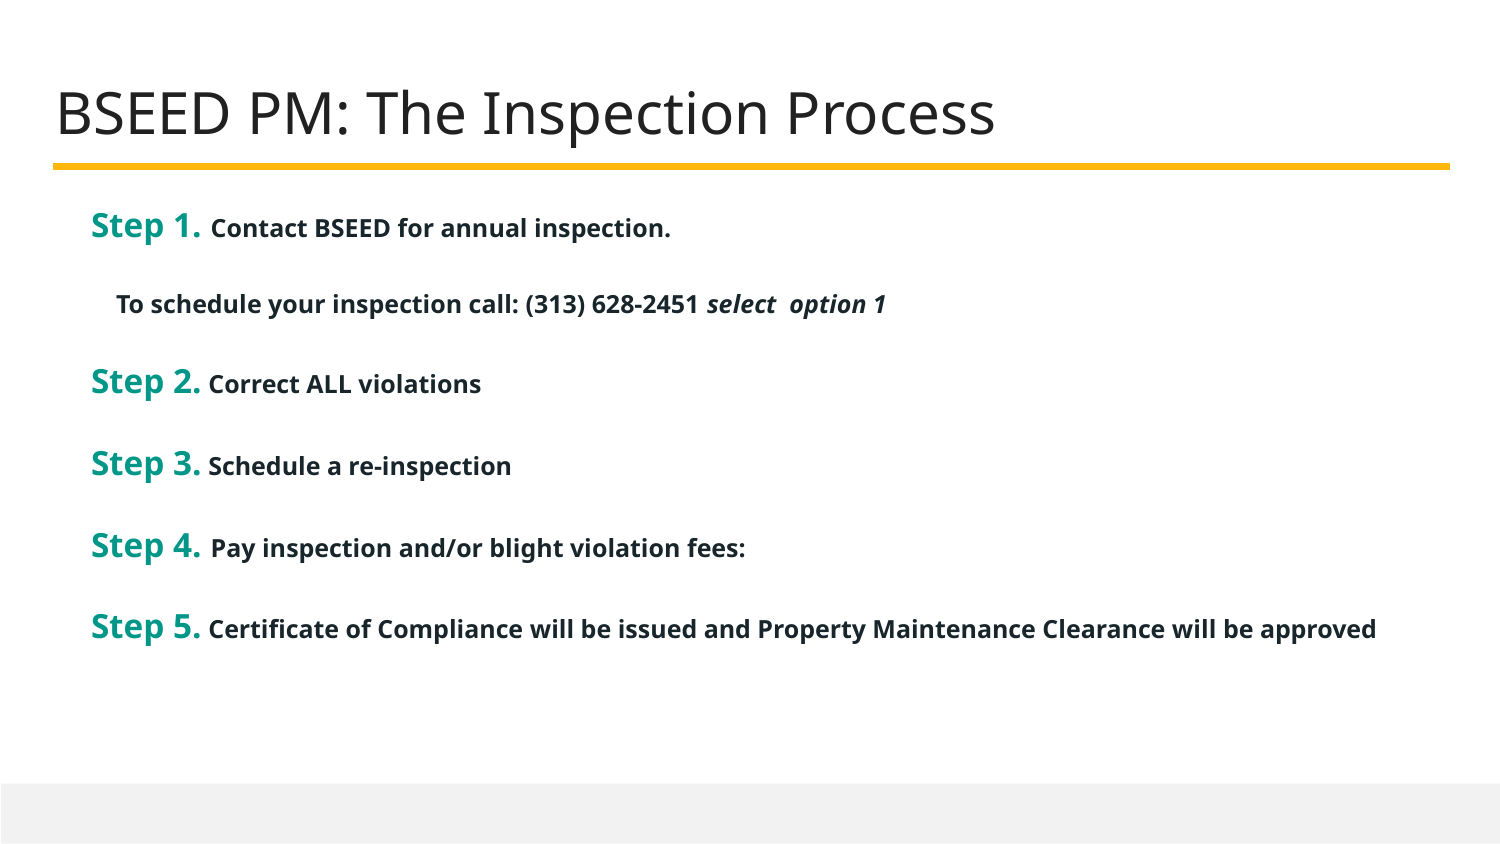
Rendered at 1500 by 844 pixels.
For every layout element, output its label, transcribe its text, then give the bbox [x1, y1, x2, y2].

title BSEED PM: The Inspection Process [40, 61, 1439, 156]
list Step 1. Contact BSEED for annual inspection. To schedule your inspection call: (313) 628-2451 select option 1 Step 2. Correct ALL violations Step 3. Schedule a re-inspection Step 4. Pay inspection and/or blight violation fees: Step 5. Certificate of Compliance will be issued and Property Maintenance Clearance will be approved [51, 189, 1449, 750]
